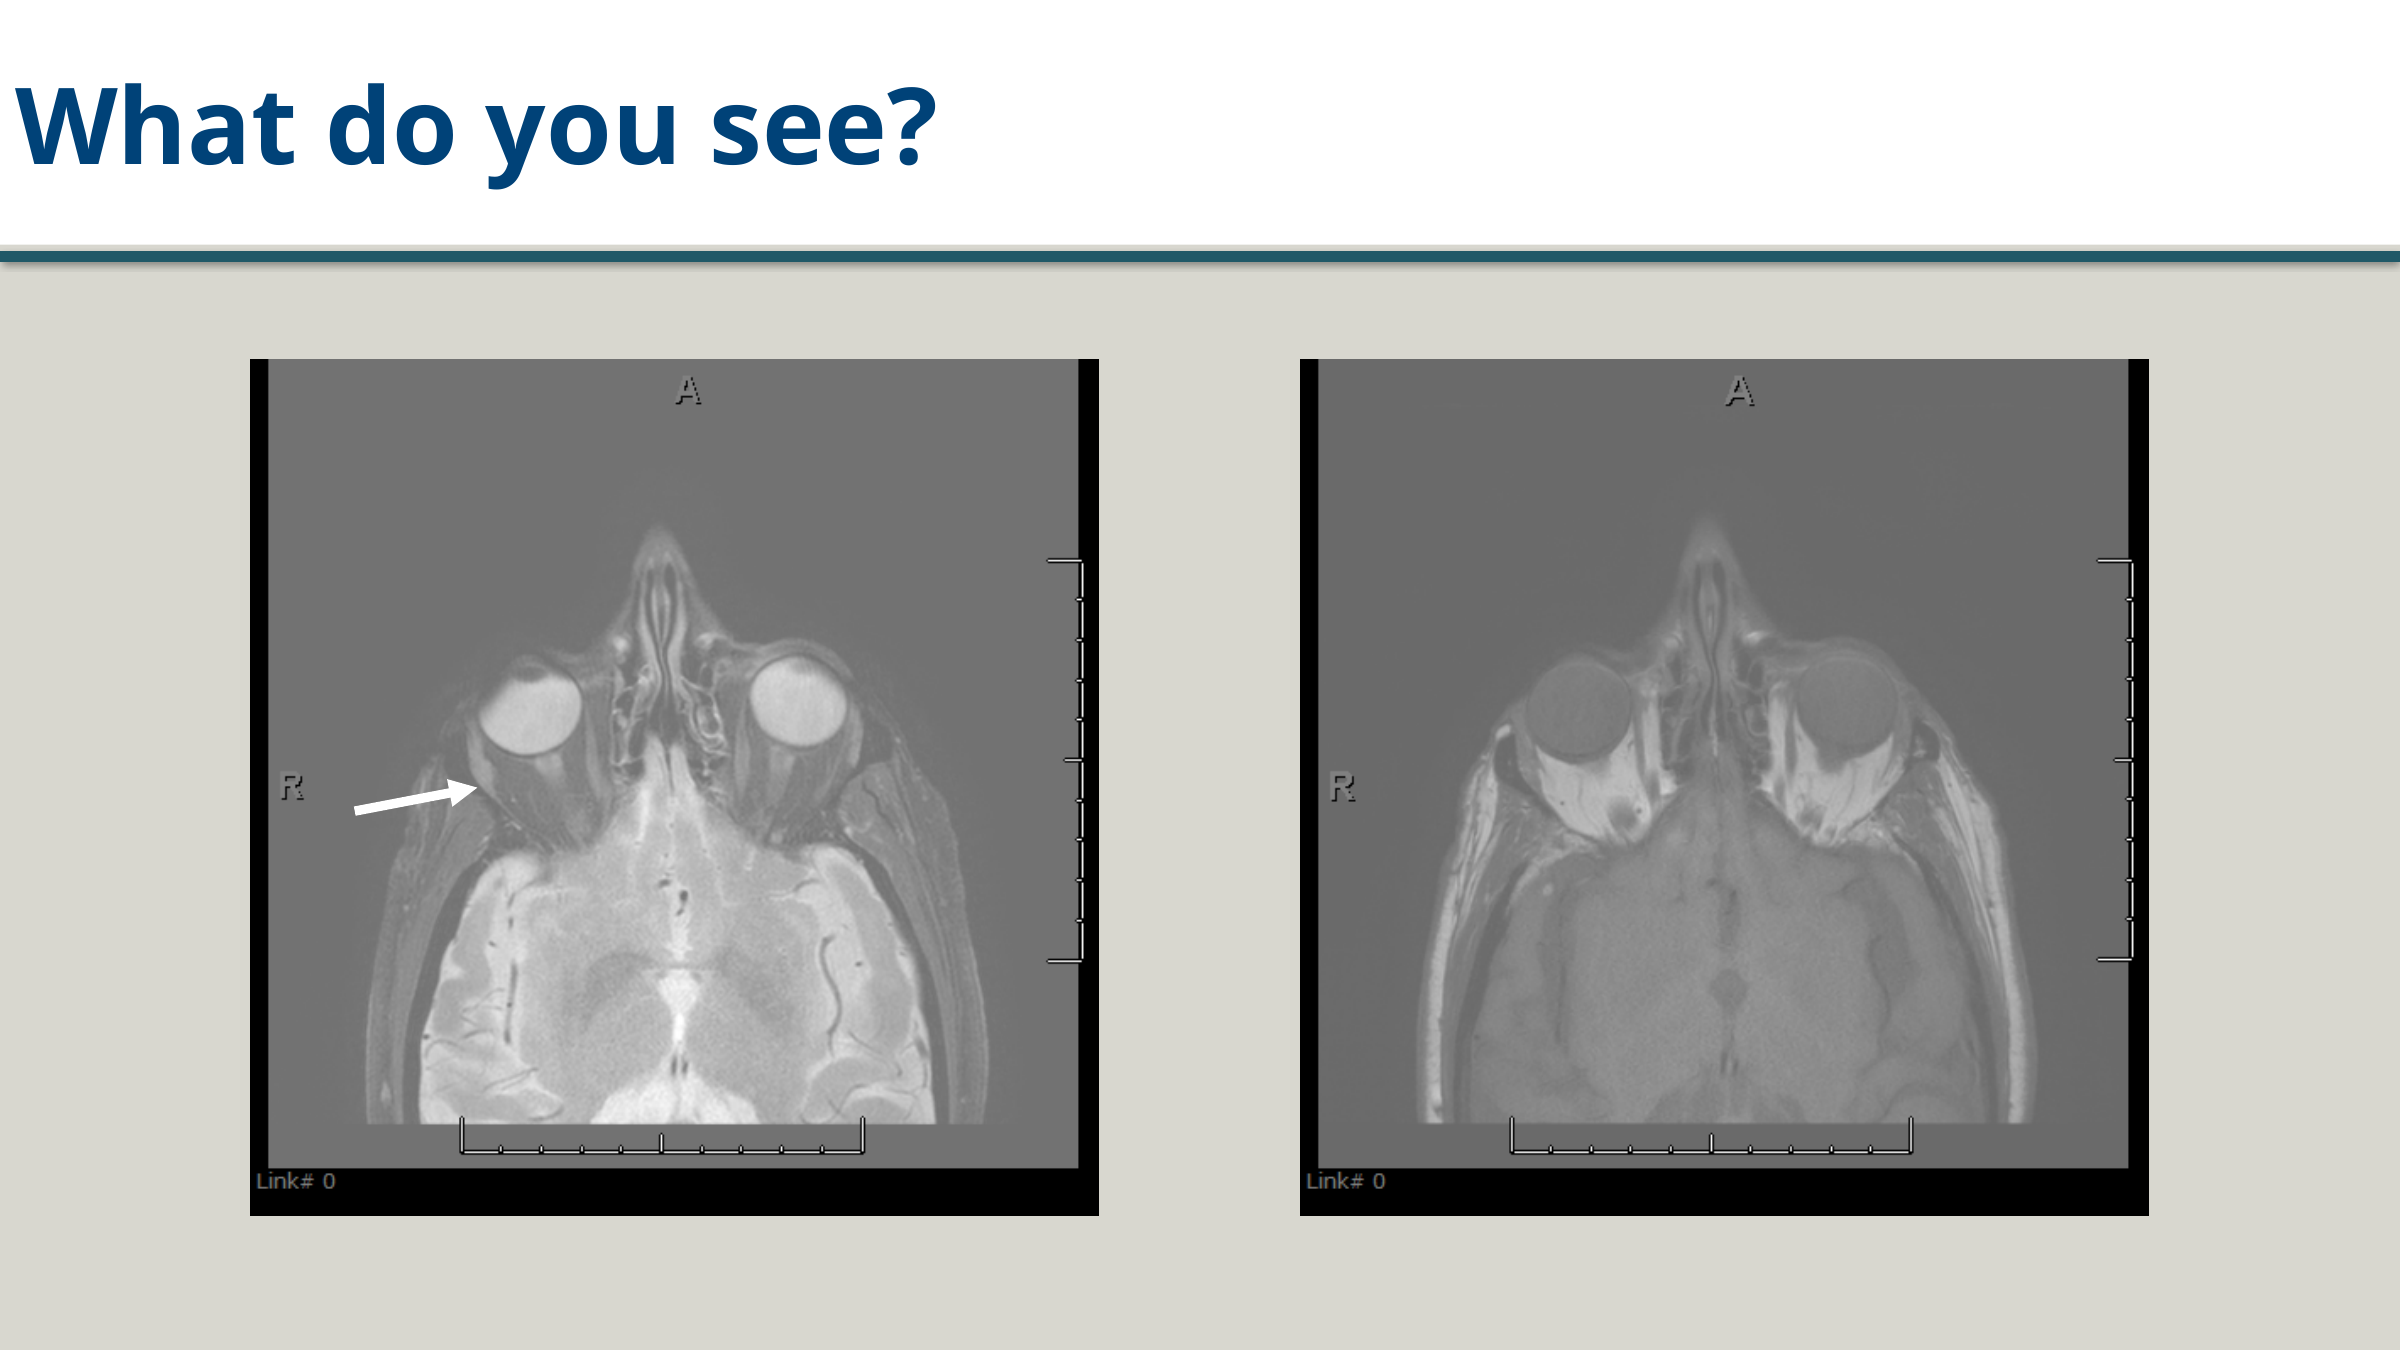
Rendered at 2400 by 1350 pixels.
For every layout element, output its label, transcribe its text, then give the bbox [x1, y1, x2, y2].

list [1300, 359, 2150, 1217]
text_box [354, 787, 478, 812]
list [250, 359, 1100, 1217]
title What do you see? [0, 0, 2400, 245]
